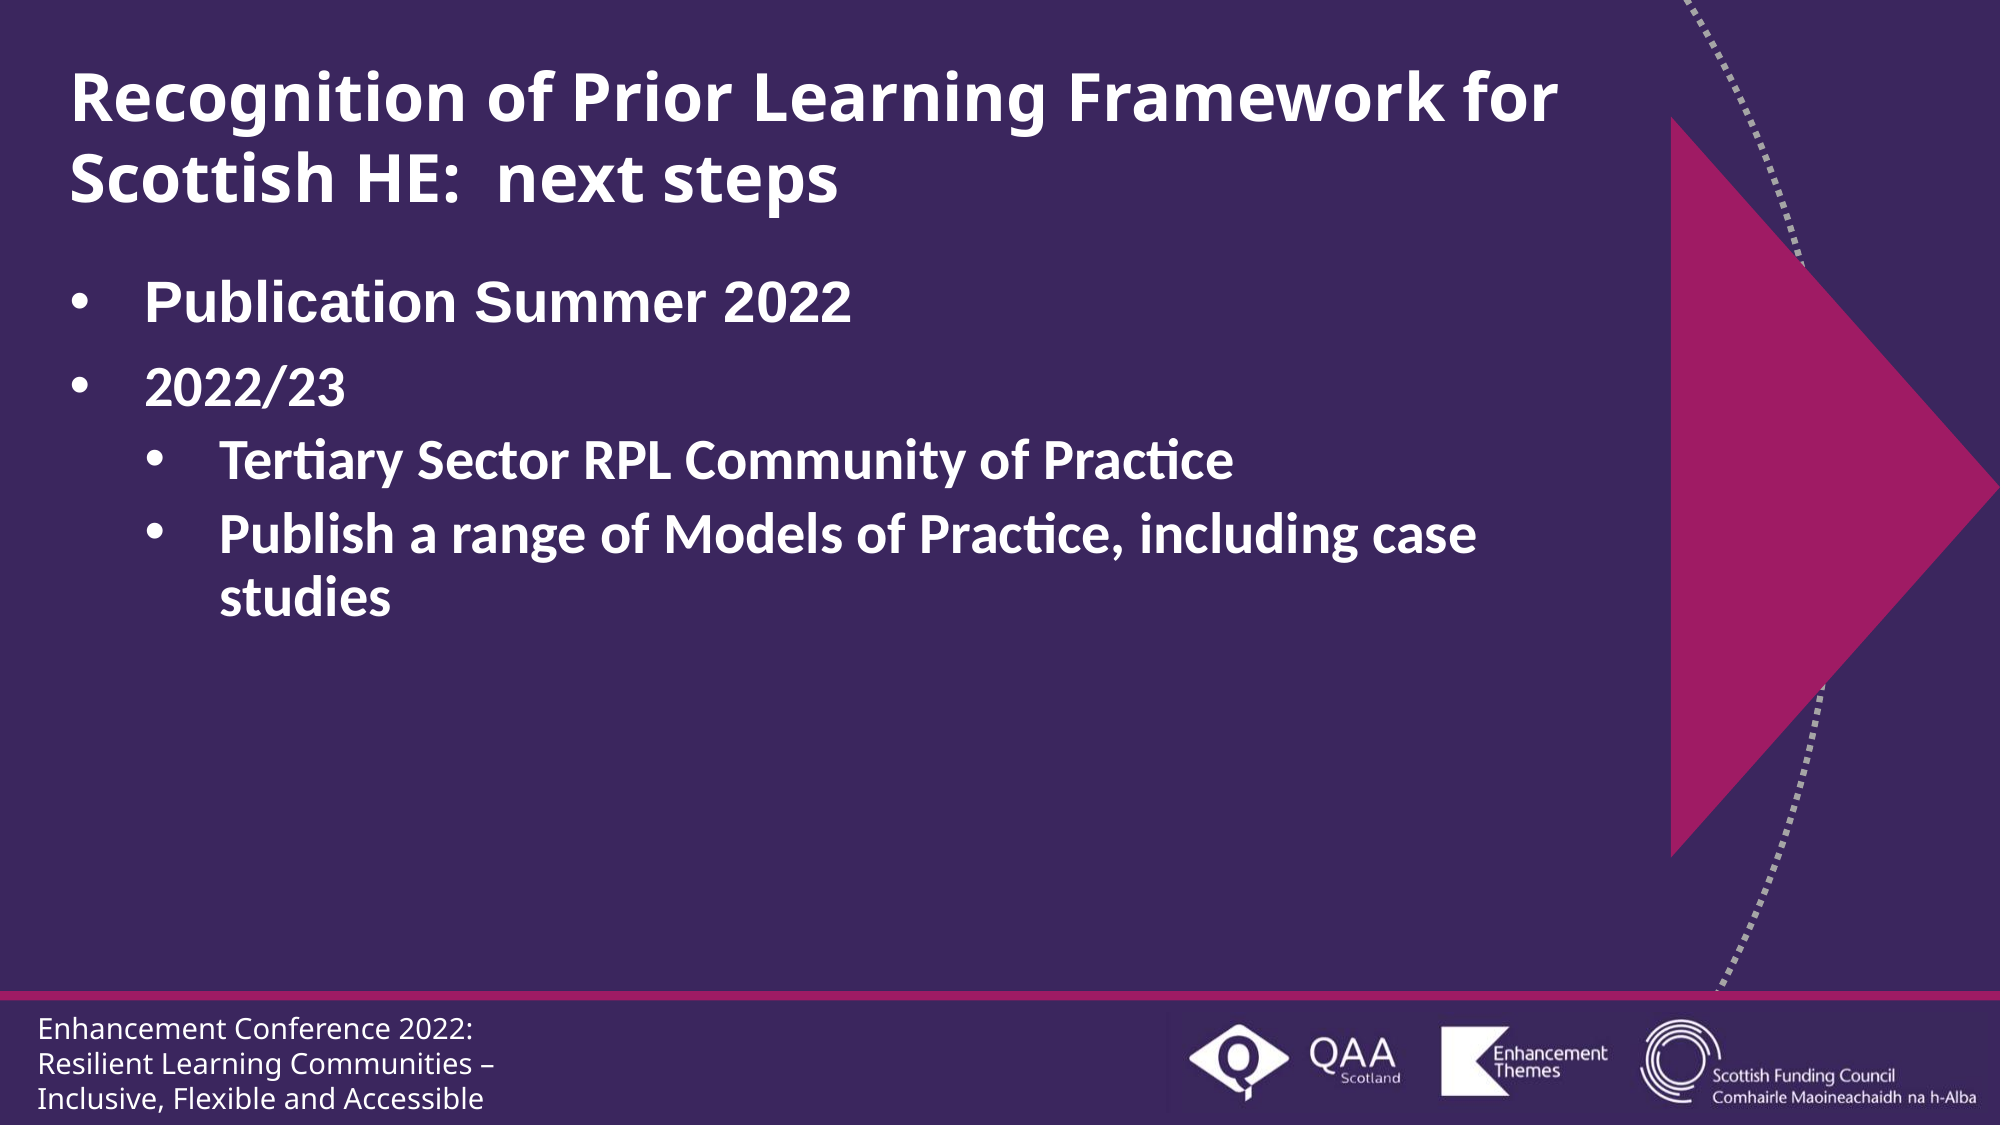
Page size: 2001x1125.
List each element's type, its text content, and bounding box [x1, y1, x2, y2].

list Publication Summer 2022 2022/23 Tertiary Sector RPL Community of Practice Publish a range of Models of Practice, including case studies [54, 264, 1640, 955]
picture [1166, 1012, 1988, 1113]
list Recognition of Prior Learning Framework for Scottish HE: next steps [54, 48, 1640, 229]
